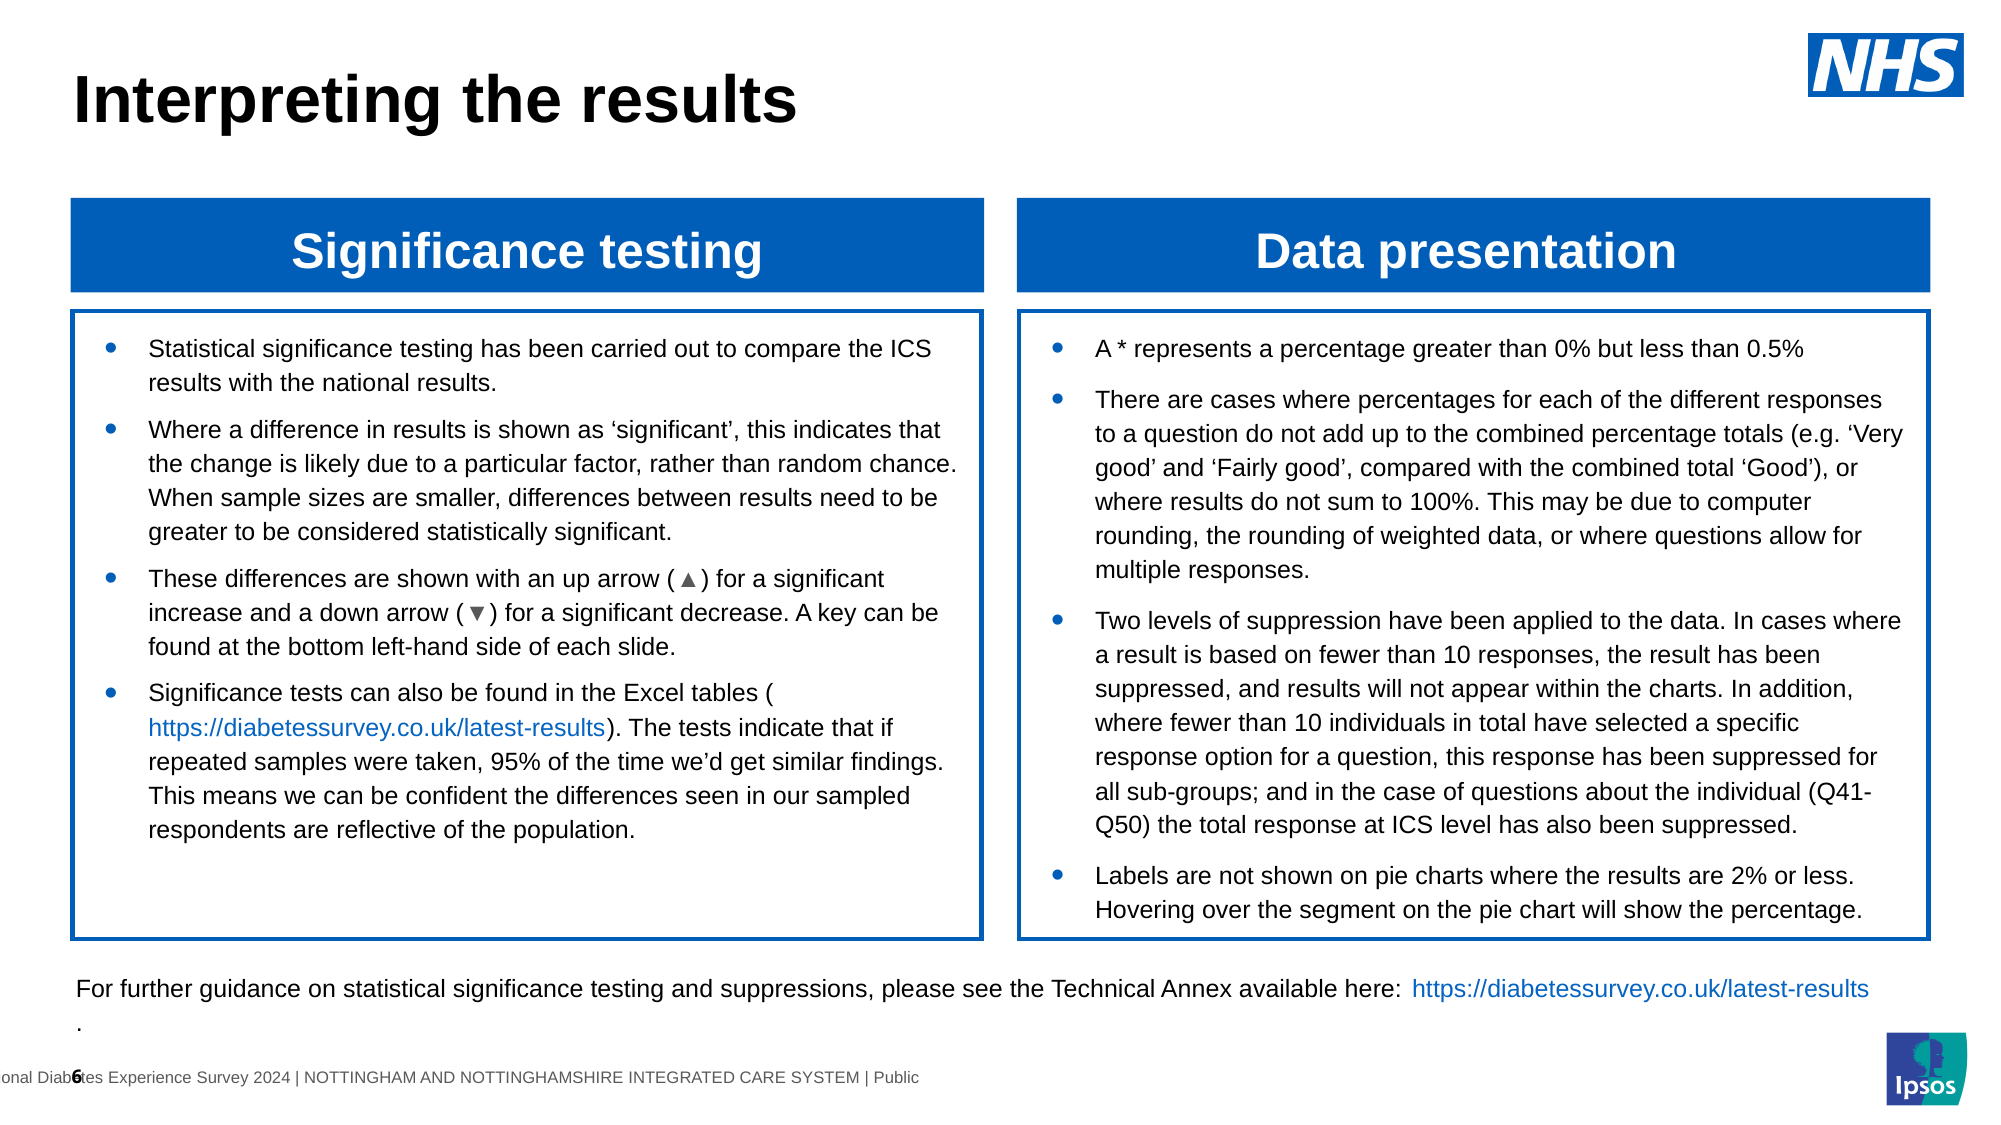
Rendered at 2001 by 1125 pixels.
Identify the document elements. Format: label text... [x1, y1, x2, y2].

picture [1886, 1032, 1968, 1106]
text_box For further guidance on statistical significance testing and suppressions, please see the Technical Annex available here: https://diabetessurvey.co.uk/latest-results. [46, 961, 1886, 1044]
text_box A * represents a percentage greater than 0% but less than 0.5% There are cases where percentages for each of the different responses to a question do not add up to the combined percentage totals (e.g. ‘Very good’ and ‘Fairly good’, compared with the combined total ‘Good’), or where results do not sum to 100%. This may be due to computer rounding, the rounding of weighted data, or where questions allow for multiple responses. Two levels of suppression have been applied to the data. In cases where a result is based on fewer than 10 responses, the result has been suppressed, and results will not appear within the charts. In addition, where fewer than 10 individuals in total have selected a specific response option for a question, this response has been suppressed for all sub-groups; and in the case of questions about the individual (Q41-Q50) the total response at ICS level has also been suppressed. Labels are not shown on pie charts where the results are 2% or less. Hovering over the segment on the pie chart will show the percentage. [1018, 310, 1929, 940]
slide_number 6 [71, 1044, 122, 1090]
text_box Significance testing [70, 197, 985, 293]
text_box Statistical significance testing has been carried out to compare the ICS results with the national results. Where a difference in results is shown as ‘significant’, this indicates that the change is likely due to a particular factor, rather than random chance. When sample sizes are smaller, differences between results need to be greater to be considered statistically significant. These differences are shown with an up arrow (▲) for a significant increase and a down arrow (▼) for a significant decrease. A key can be found at the bottom left-hand side of each slide. Significance tests can also be found in the Excel tables (https://diabetessurvey.co.uk/latest-results). The tests indicate that if repeated samples were taken, 95% of the time we’d get similar findings. This means we can be confident the differences seen in our sampled respondents are reflective of the population. [71, 310, 983, 940]
picture [1807, 33, 1964, 97]
text_box Data presentation [1016, 197, 1931, 293]
title Interpreting the results [73, 65, 1826, 193]
